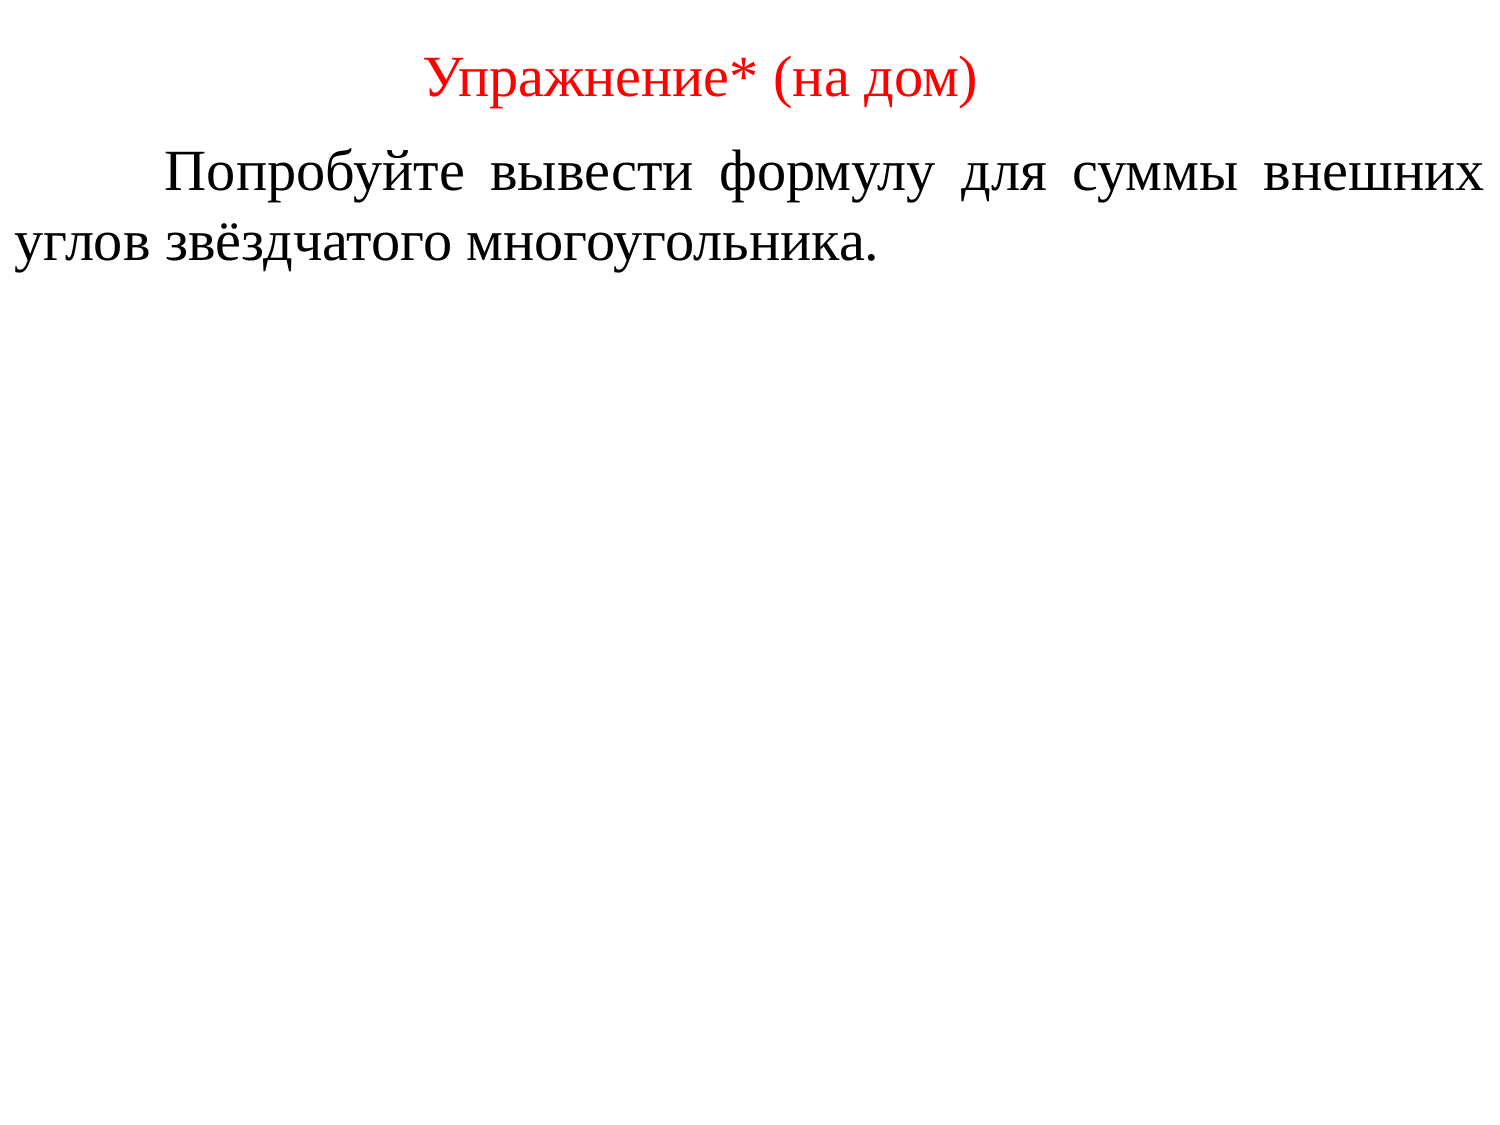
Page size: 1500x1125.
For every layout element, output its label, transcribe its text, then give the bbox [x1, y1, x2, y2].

text_box Попробуйте вывести формулу для суммы внешних углов звёздчатого многоугольника. [0, 124, 1500, 280]
text_box Упражнение* (на дом) [407, 30, 1164, 116]
